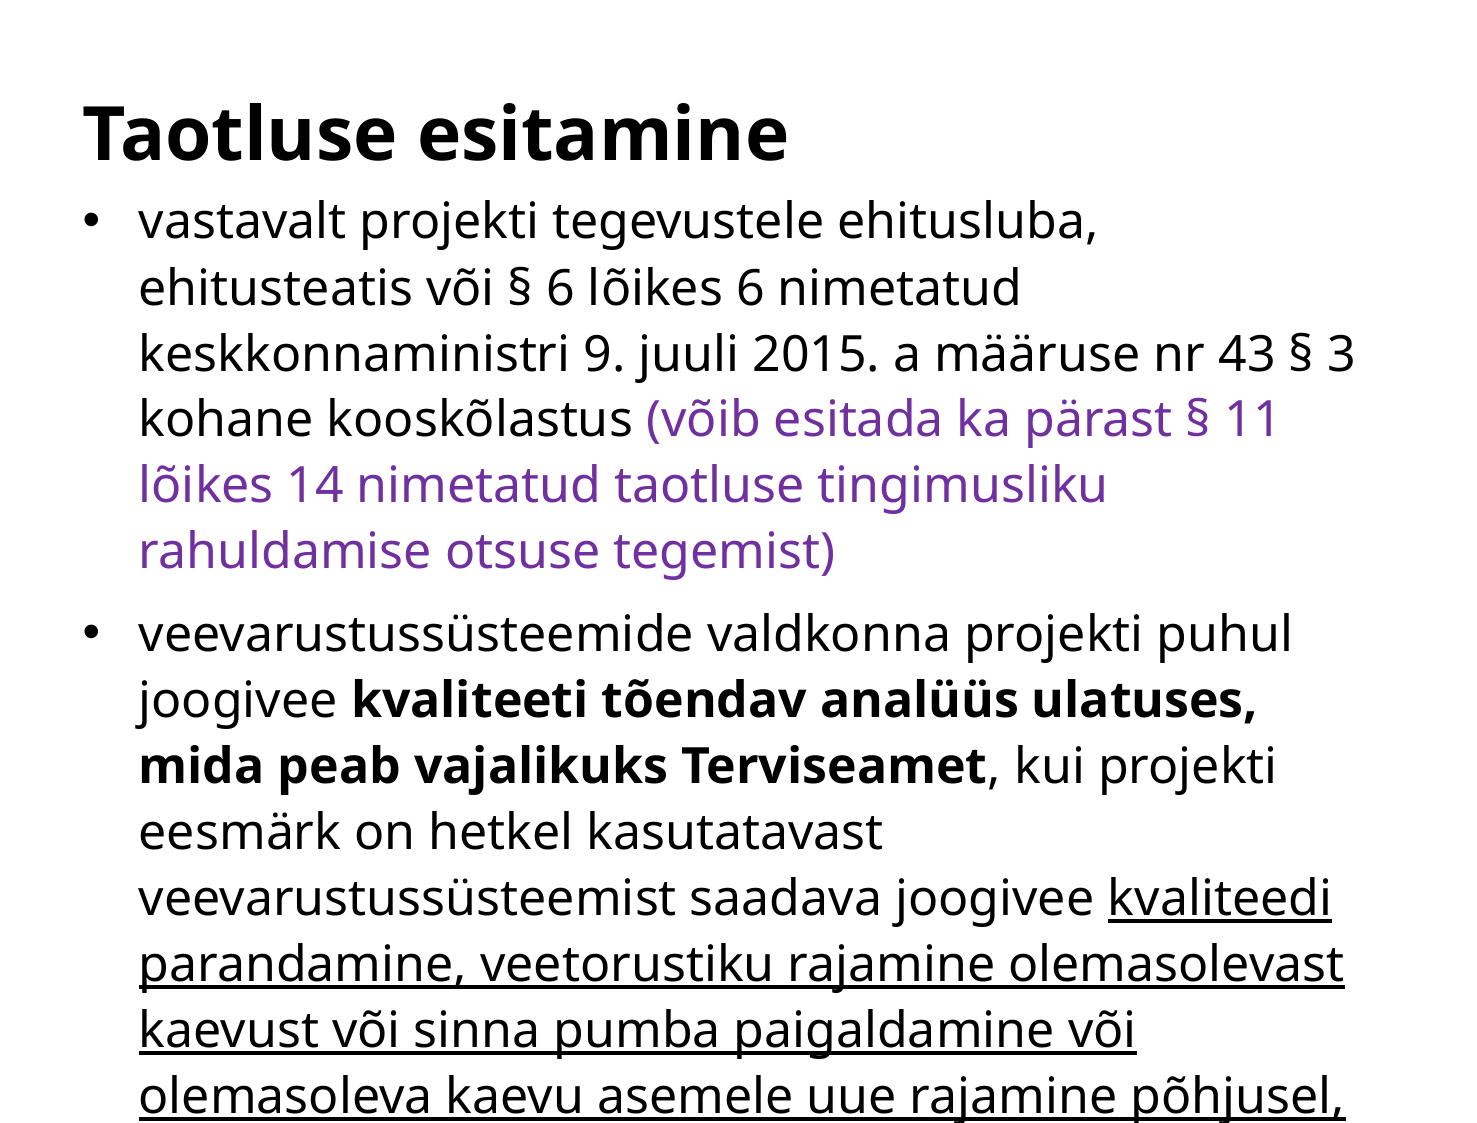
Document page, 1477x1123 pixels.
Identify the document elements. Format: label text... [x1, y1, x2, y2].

list vastavalt projekti tegevustele ehitusluba, ehitusteatis või § 6 lõikes 6 nimetatud keskkonnaministri 9. juuli 2015. a määruse nr 43 § 3 kohane kooskõlastus (võib esitada ka pärast § 11 lõikes 14 nimetatud taotluse tingimusliku rahuldamise otsuse tegemist) veevarustussüsteemide valdkonna projekti puhul joogivee kvaliteeti tõendav analüüs ulatuses, mida peab vajalikuks Terviseamet, kui projekti eesmärk on hetkel kasutatavast veevarustussüsteemist saadava joogivee kvaliteedi parandamine, veetorustiku rajamine olemasolevast kaevust või sinna pumba paigaldamine või olemasoleva kaevu asemele uue rajamine põhjusel, et olemasoleva kaevu vee kvaliteet ei vasta joogivee nõuetele; [82, 183, 1382, 1081]
title Taotluse esitamine [82, 88, 1382, 183]
